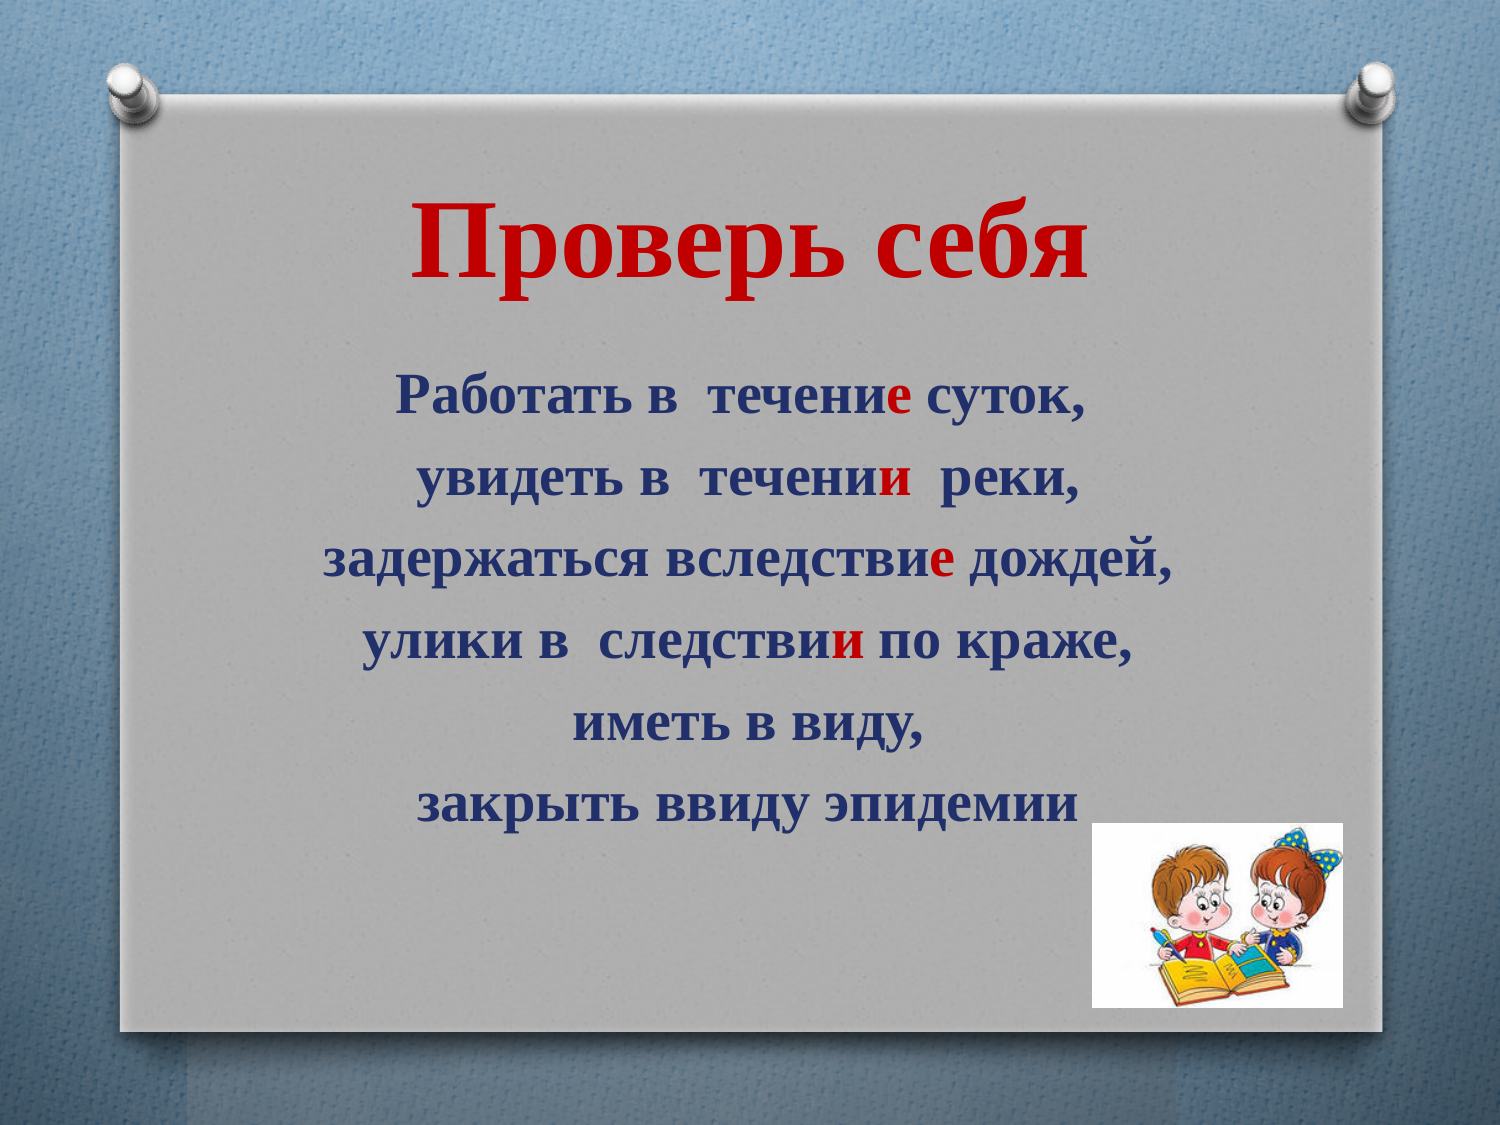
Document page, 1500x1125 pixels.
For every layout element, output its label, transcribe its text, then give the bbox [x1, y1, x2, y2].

picture [1317, 35, 1439, 156]
title Проверь себя [179, 134, 1323, 332]
picture [75, 29, 198, 153]
picture [1091, 822, 1344, 1009]
list Работать в течение суток, увидеть в течении реки, задержаться вследствие дождей, улики в следствии по краже, иметь в виду, закрыть ввиду эпидемии [240, 347, 1257, 939]
